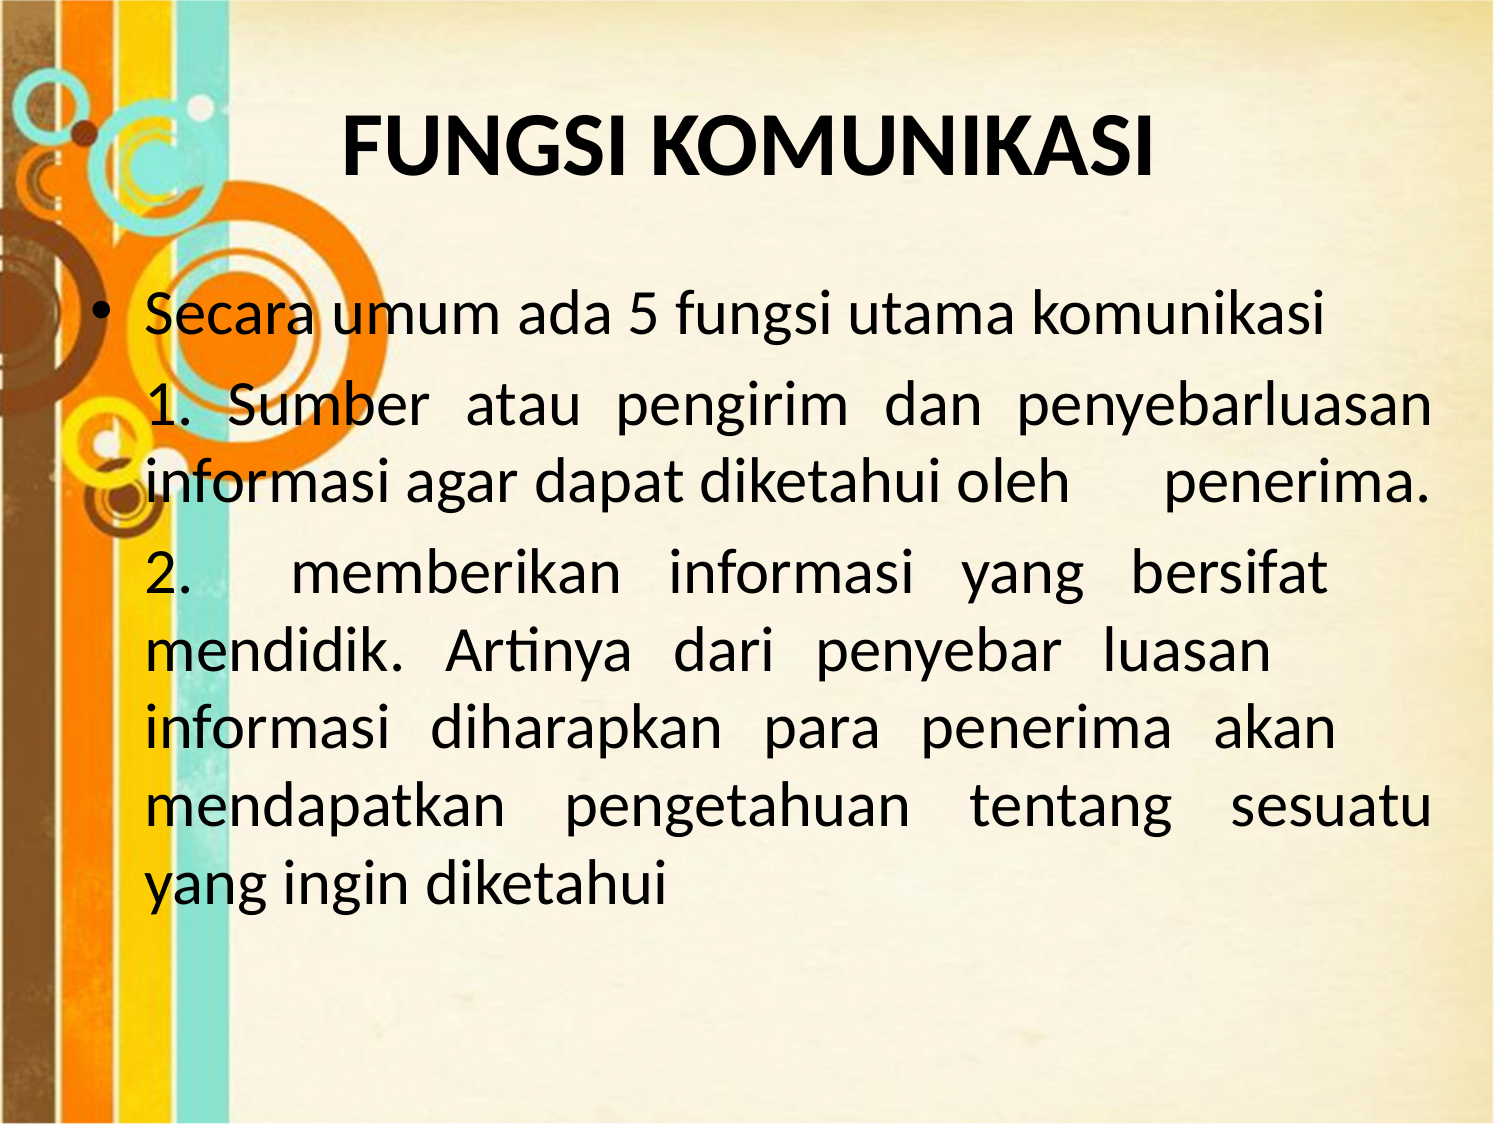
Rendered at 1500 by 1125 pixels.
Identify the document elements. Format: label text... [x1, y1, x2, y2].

picture [0, 0, 1500, 1125]
list Secara umum ada 5 fungsi utama komunikasi 1. Sumber atau pengirim dan penyebarluasan informasi agar dapat diketahui oleh penerima. 2. memberikan informasi yang bersifat mendidik. Artinya dari penyebar luasan informasi diharapkan para penerima akan mendapatkan pengetahuan tentang sesuatu yang ingin diketahui [75, 262, 1450, 1005]
title FUNGSI KOMUNIKASI [75, 45, 1425, 233]
